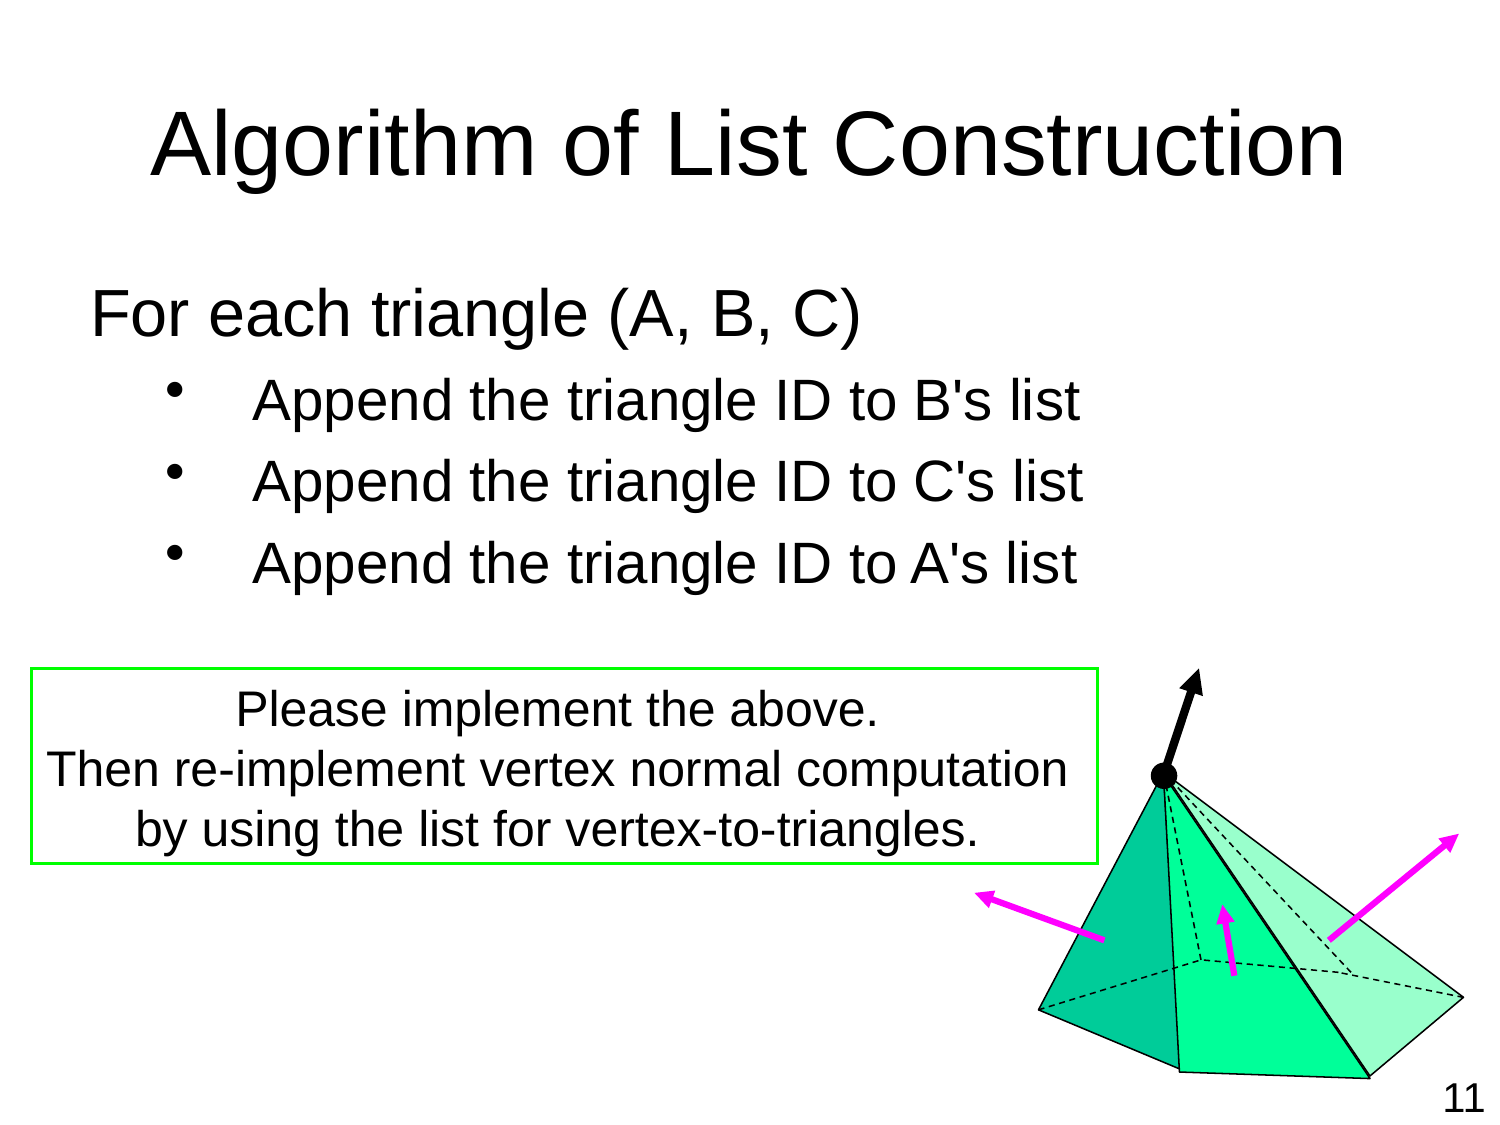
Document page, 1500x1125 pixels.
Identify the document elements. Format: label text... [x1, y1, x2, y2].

text_box [1172, 781, 1464, 997]
text_box [974, 891, 1105, 941]
text_box [1038, 786, 1178, 1063]
text_box [1167, 668, 1201, 763]
text_box [1297, 969, 1463, 1063]
text_box [1151, 763, 1177, 789]
list For each triangle (A, B, C) Append the triangle ID to B's list Append the triangle ID to C's list Append the triangle ID to A's list [75, 262, 1425, 764]
text_box Please implement the above. Then re-implement vertex normal computation by using the list for vertex-to-triangles. [31, 668, 1098, 864]
text_box [1328, 833, 1459, 941]
title Algorithm of List Construction [75, 45, 1425, 233]
slide_number 11 [1150, 1063, 1500, 1125]
text_box [1164, 787, 1360, 1063]
text_box [1218, 904, 1235, 976]
